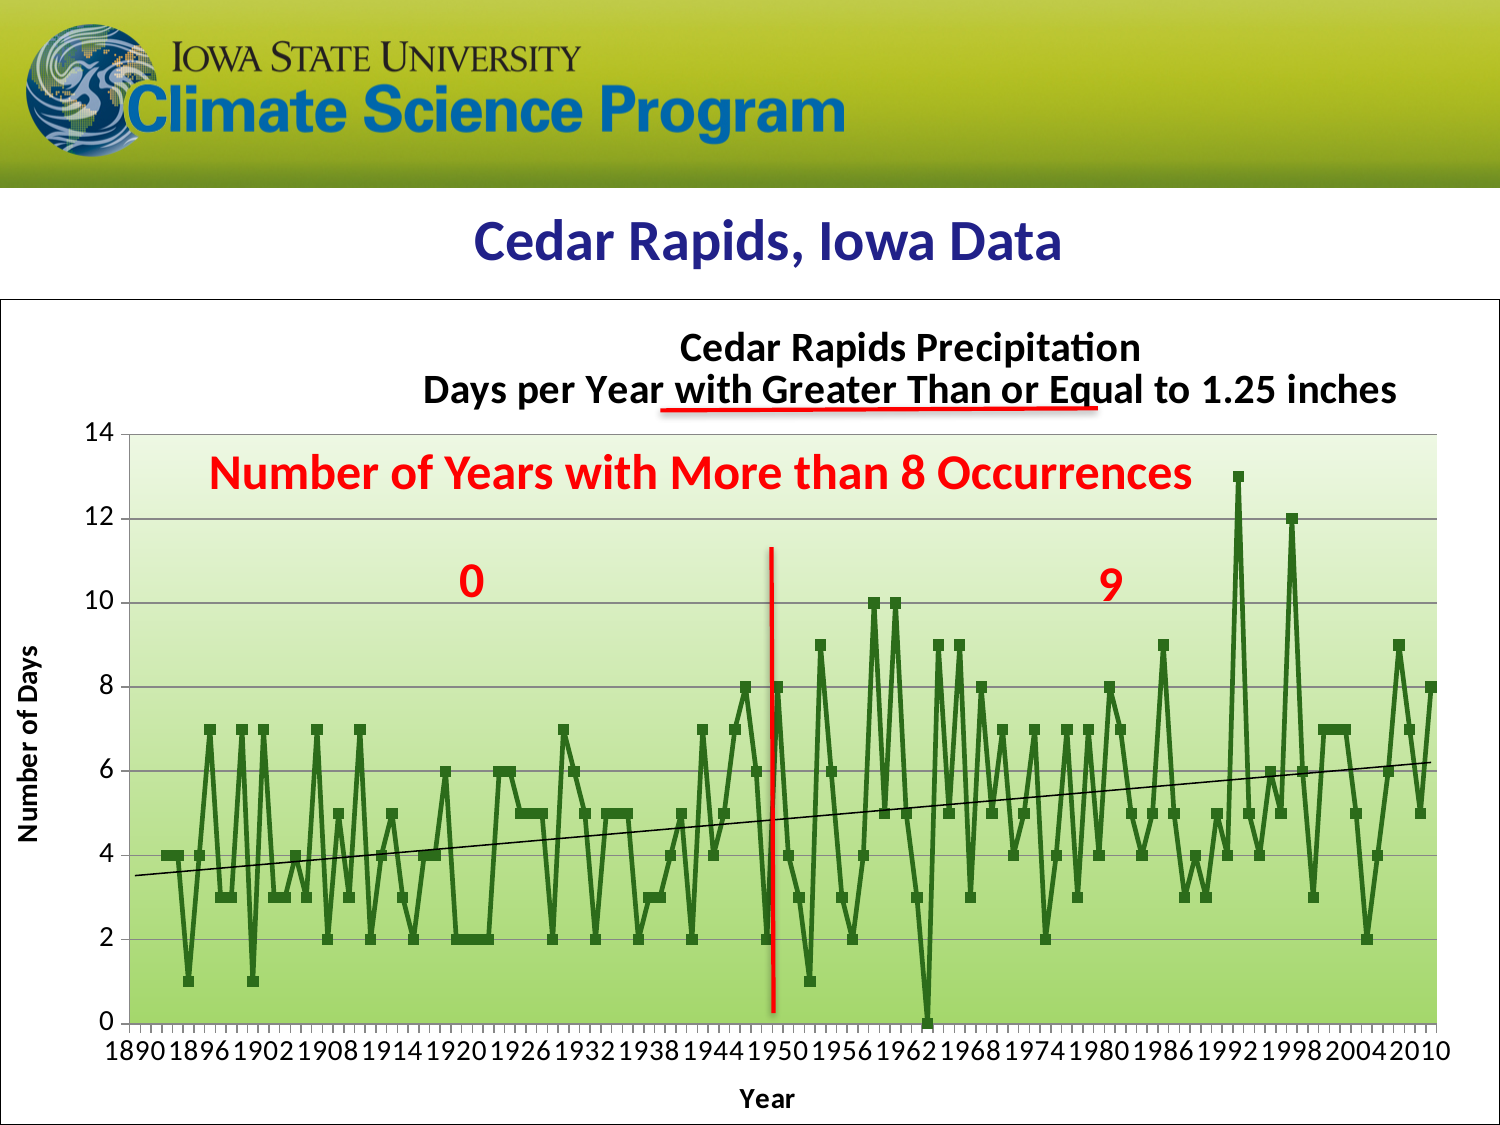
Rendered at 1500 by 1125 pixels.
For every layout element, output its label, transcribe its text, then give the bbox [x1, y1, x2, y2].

chart [0, 299, 1500, 1125]
picture [0, 0, 1500, 188]
text_box Cedar Rapids, Iowa Data [459, 194, 1079, 280]
